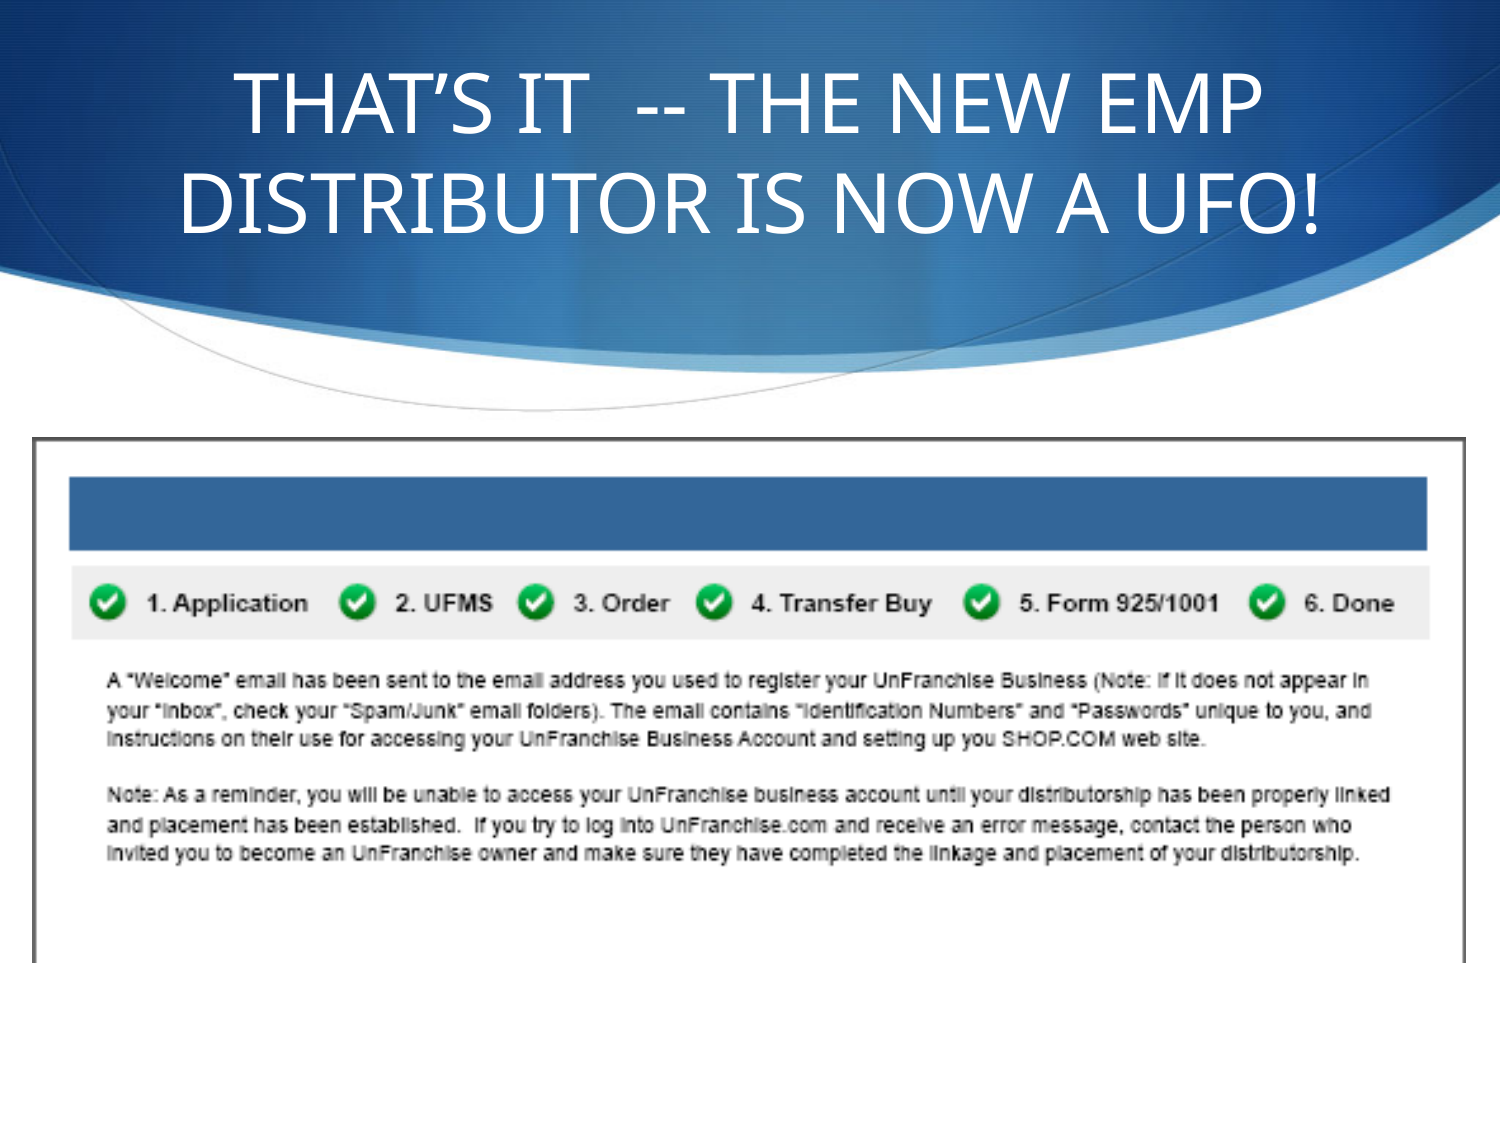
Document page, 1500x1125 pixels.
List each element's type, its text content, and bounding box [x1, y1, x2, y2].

picture [0, 0, 1500, 1125]
title THAT’S IT -- THE NEW EMP DISTRIBUTOR IS NOW A UFO! [75, 56, 1425, 245]
